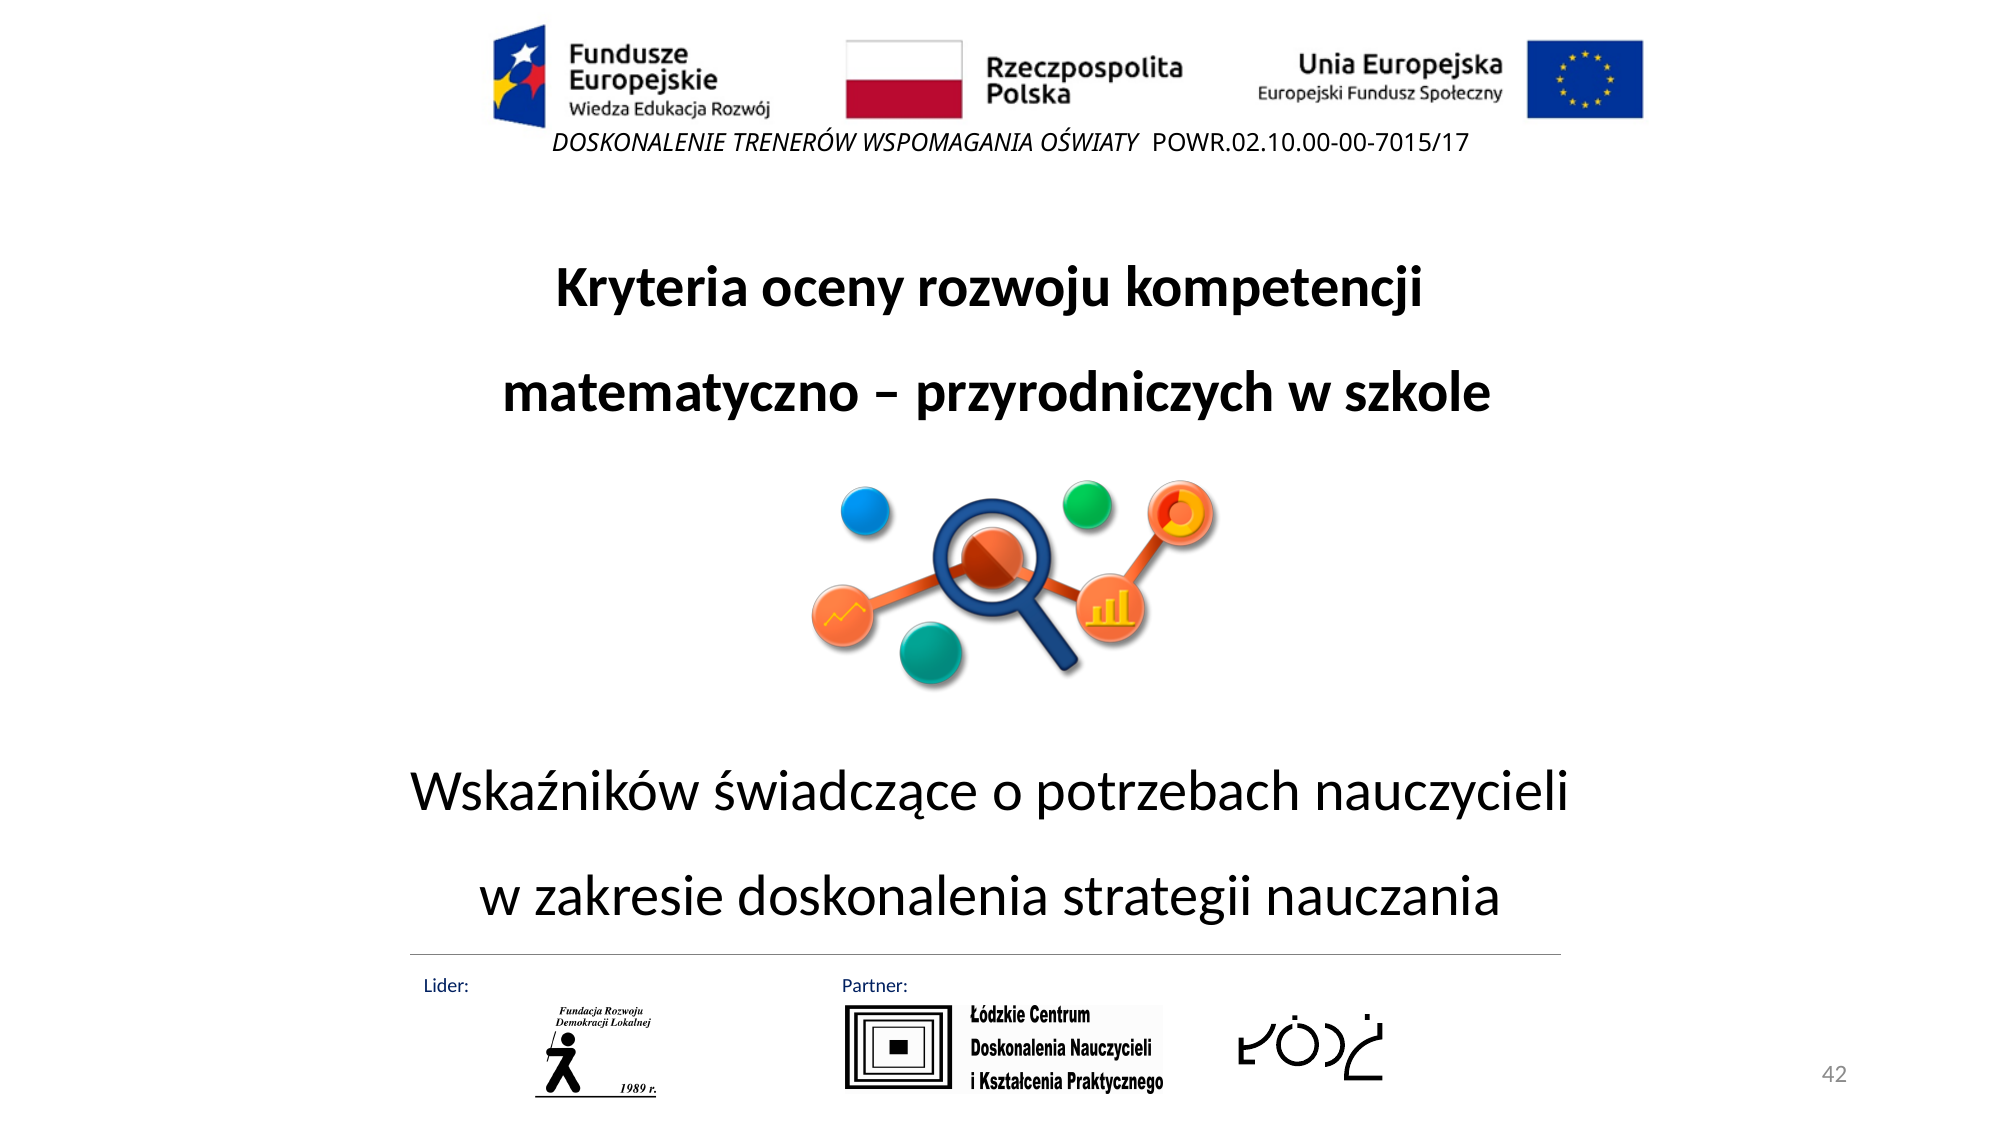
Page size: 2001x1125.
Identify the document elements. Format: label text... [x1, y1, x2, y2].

picture [778, 449, 1243, 711]
picture [468, 0, 1669, 154]
picture [384, 953, 1587, 1125]
text_box Wskaźników świadczące o potrzebach nauczycieli w zakresie doskonalenia strategii nauczania [253, 710, 1741, 935]
list Kryteria oceny rozwoju kompetencji matematyczno – przyrodniczych w szkole [123, 205, 1871, 454]
slide_number 42 [1587, 1042, 1863, 1103]
title DOSKONALENIE TRENERÓW WSPOMAGANIA OŚWIATY POWR.02.10.00-00-7015/17 [151, 0, 1871, 169]
